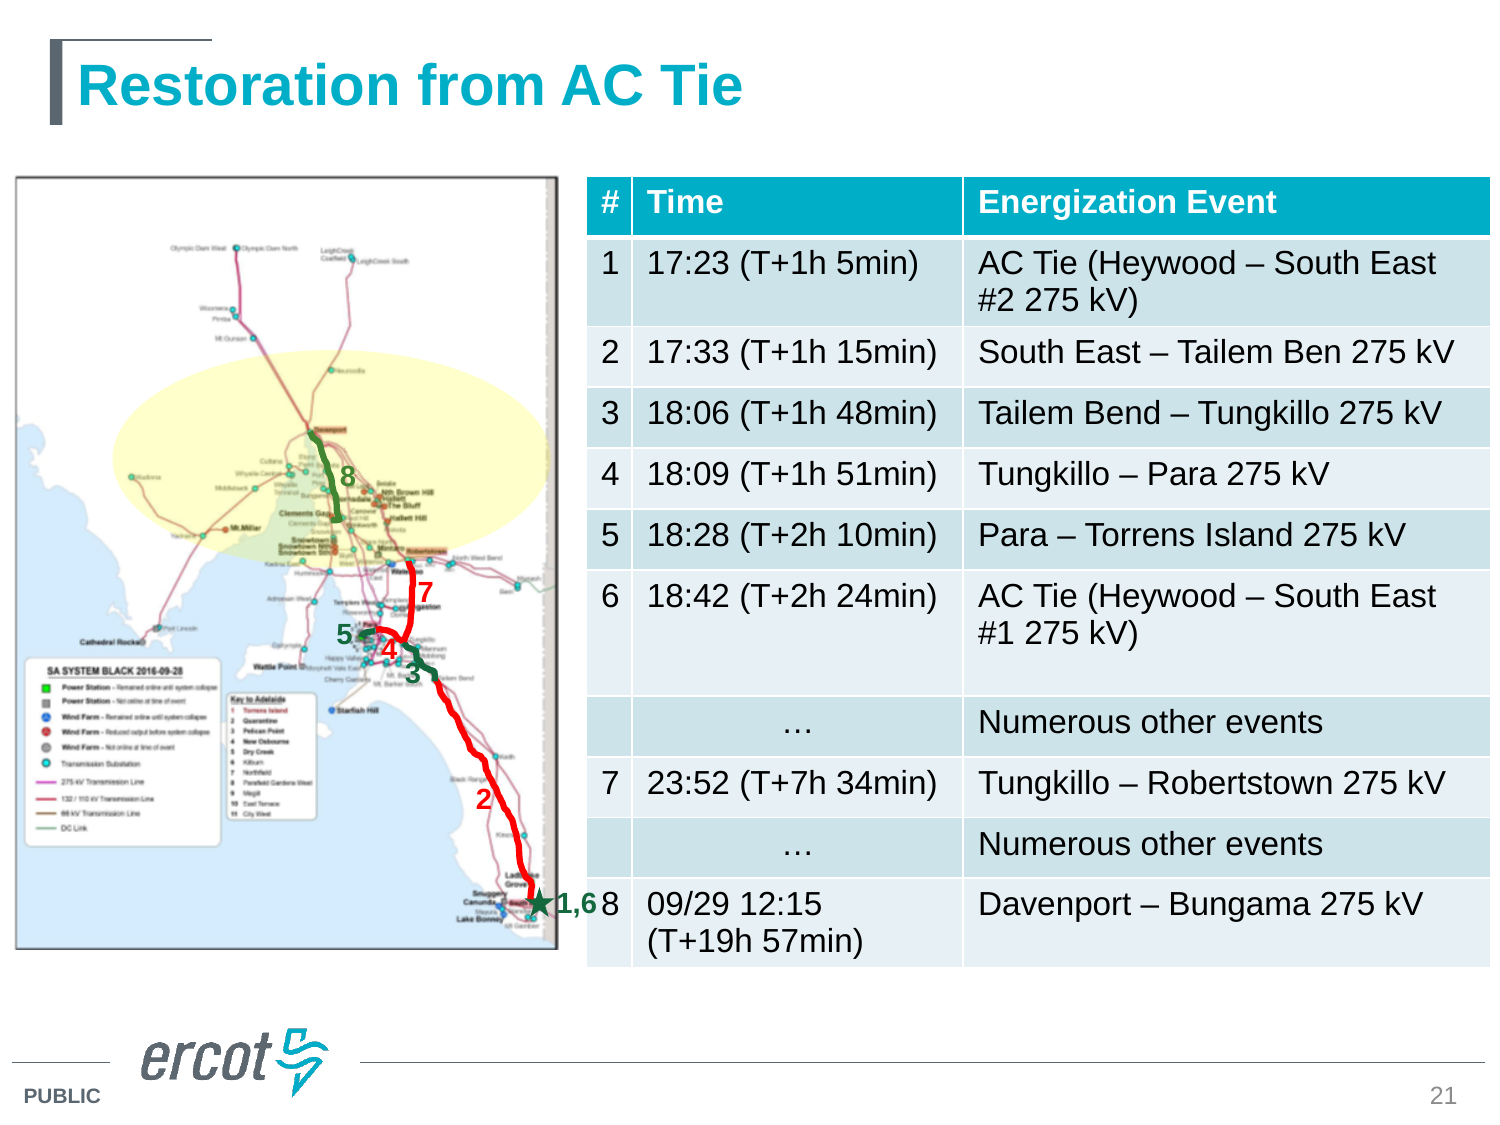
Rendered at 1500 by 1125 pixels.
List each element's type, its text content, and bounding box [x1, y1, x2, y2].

table_cell 18:42 (T+2h 24min) [633, 571, 962, 695]
table_cell 18:28 (T+2h 10min) [633, 510, 962, 569]
table_cell 5 [587, 510, 631, 569]
table_cell 6 [587, 571, 631, 695]
title Restoration from AC Tie [62, 39, 1450, 125]
table_cell 1 [587, 240, 631, 326]
table_cell 3 [587, 388, 631, 447]
table_header Time [633, 177, 962, 235]
table_cell 17:23 (T+1h 5min) [633, 240, 962, 326]
table_cell [587, 697, 631, 756]
table_cell [587, 818, 631, 877]
table_cell 8 [587, 879, 631, 967]
table_cell Tungkillo – Robertstown 275 kV [964, 758, 1490, 817]
table_cell Numerous other events [964, 697, 1490, 756]
table_cell Davenport – Bungama 275 kV [964, 879, 1490, 967]
table_cell 7 [587, 758, 631, 817]
table_cell 23:52 (T+7h 34min) [633, 758, 962, 817]
table_cell 18:09 (T+1h 51min) [633, 449, 962, 508]
table_cell 4 [587, 449, 631, 508]
picture [0, 162, 560, 951]
table_cell South East – Tailem Ben 275 kV [964, 327, 1490, 386]
table_header # [587, 177, 631, 235]
table_header Energization Event [964, 177, 1490, 235]
table_cell Tailem Bend – Tungkillo 275 kV [964, 388, 1490, 447]
table_cell Para – Torrens Island 275 kV [964, 510, 1490, 569]
table_cell 09/29 12:15 (T+19h 57min) [633, 879, 962, 967]
table_cell Tungkillo – Para 275 kV [964, 449, 1490, 508]
picture [137, 1024, 332, 1100]
text_box 1,6 [564, 876, 613, 927]
table_cell Numerous other events [964, 818, 1490, 877]
table_cell AC Tie (Heywood – South East #2 275 kV) [964, 240, 1490, 326]
table_cell AC Tie (Heywood – South East #1 275 kV) [964, 571, 1490, 695]
table_cell 2 [587, 327, 631, 386]
slide_number 21 [1400, 1076, 1488, 1113]
table_cell … [633, 818, 962, 877]
table_cell 17:33 (T+1h 15min) [633, 327, 962, 386]
table_cell … [633, 697, 962, 756]
table_cell 18:06 (T+1h 48min) [633, 388, 962, 447]
